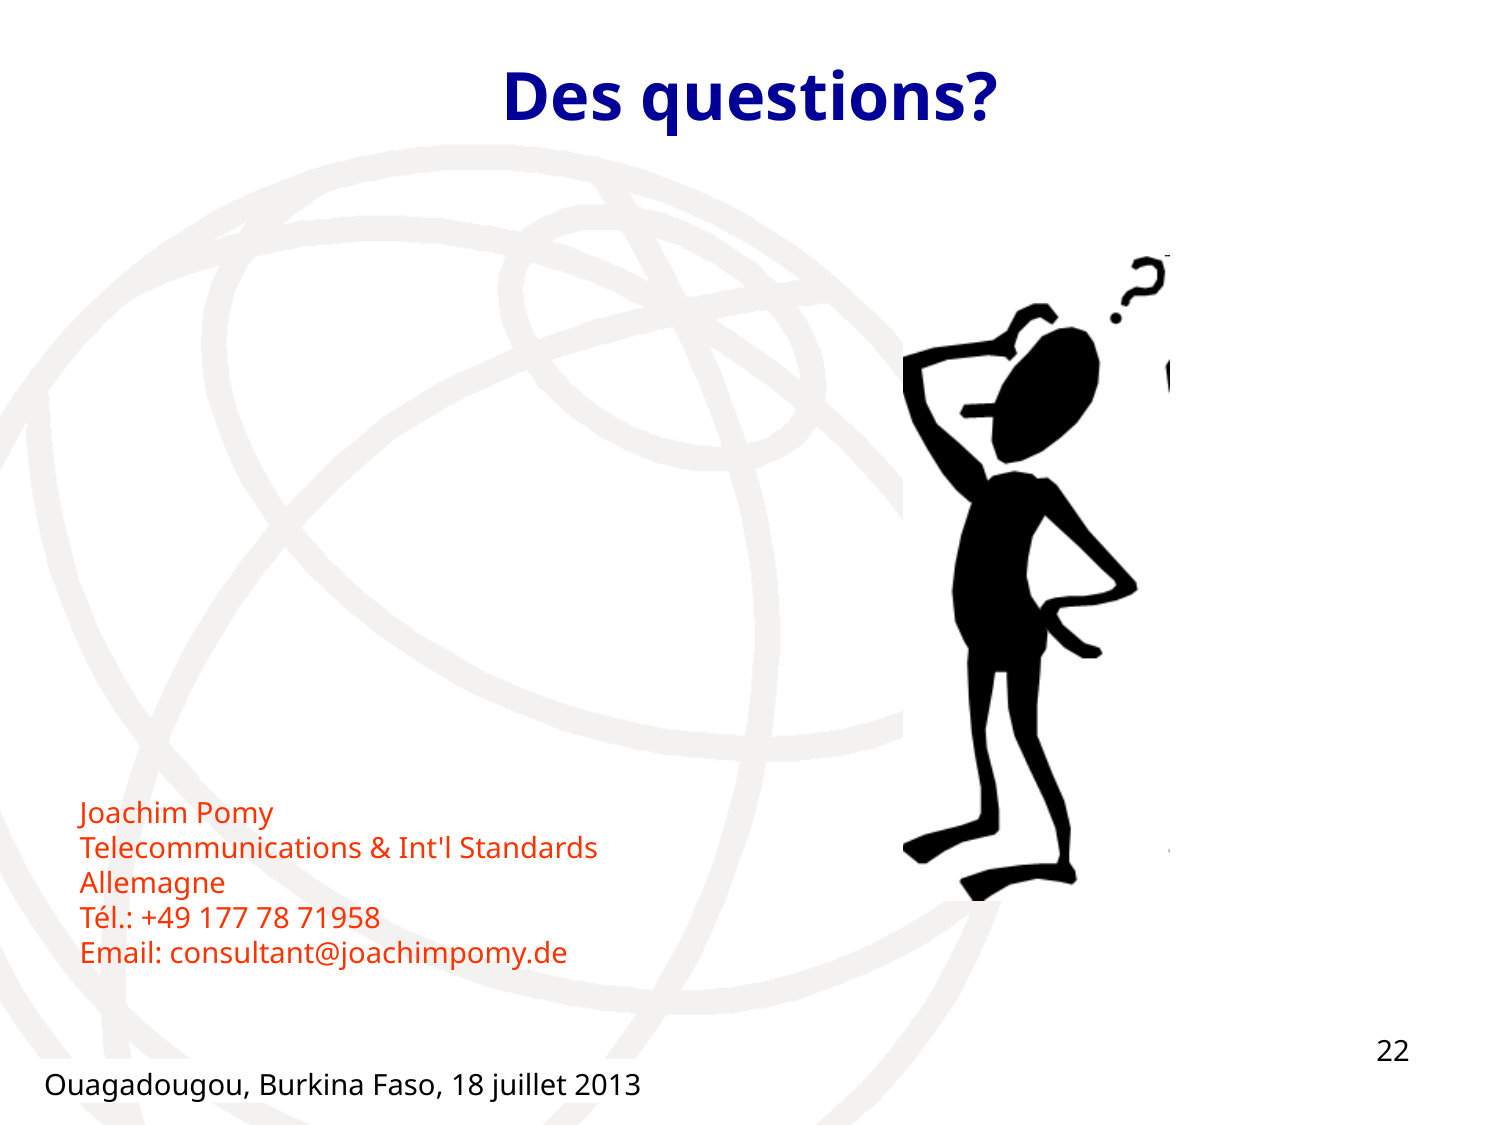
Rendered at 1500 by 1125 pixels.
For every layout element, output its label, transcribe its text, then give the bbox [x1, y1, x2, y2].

text_box Ouagadougou, Burkina Faso, 18 juillet 2013 [29, 1058, 727, 1103]
title Des questions? [0, 0, 1500, 188]
picture [0, 188, 1170, 1125]
slide_number 22 [1074, 1024, 1425, 1103]
text_box Joachim Pomy Telecommunications & Int'l Standards Allemagne Tél.: +49 177 78 71958 Email: consultant@joachimpomy.de [64, 786, 680, 977]
